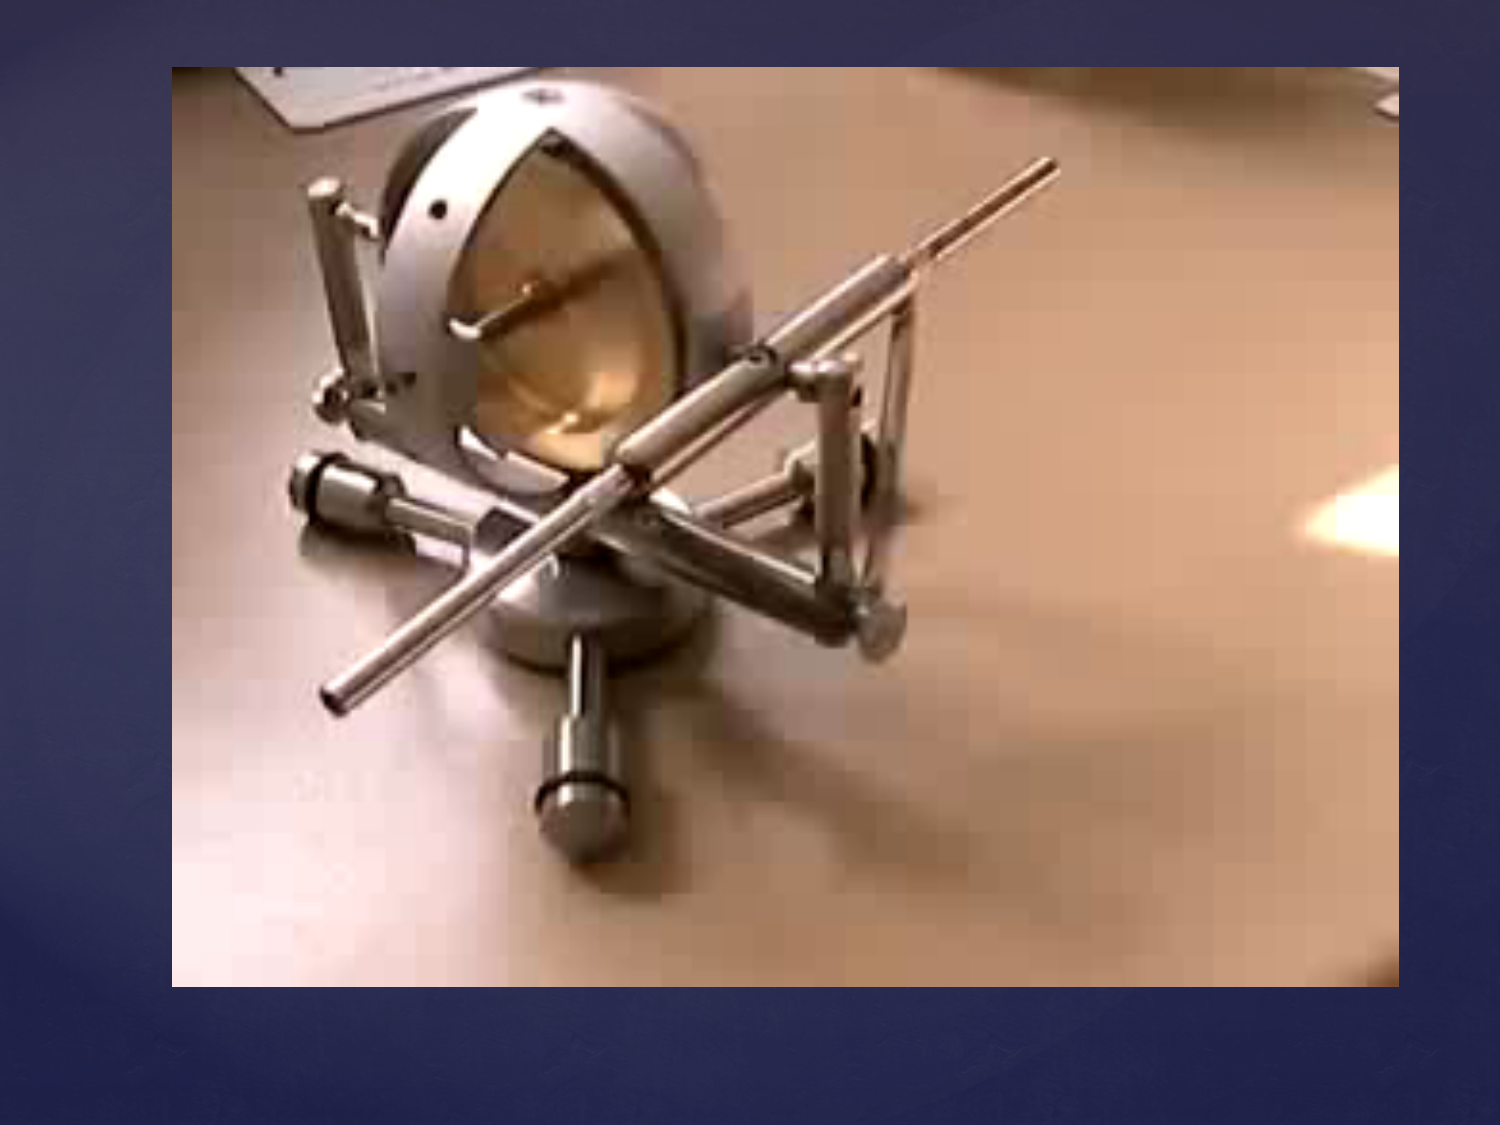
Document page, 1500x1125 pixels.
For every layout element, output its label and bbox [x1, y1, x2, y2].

text_box [170, 65, 1401, 989]
